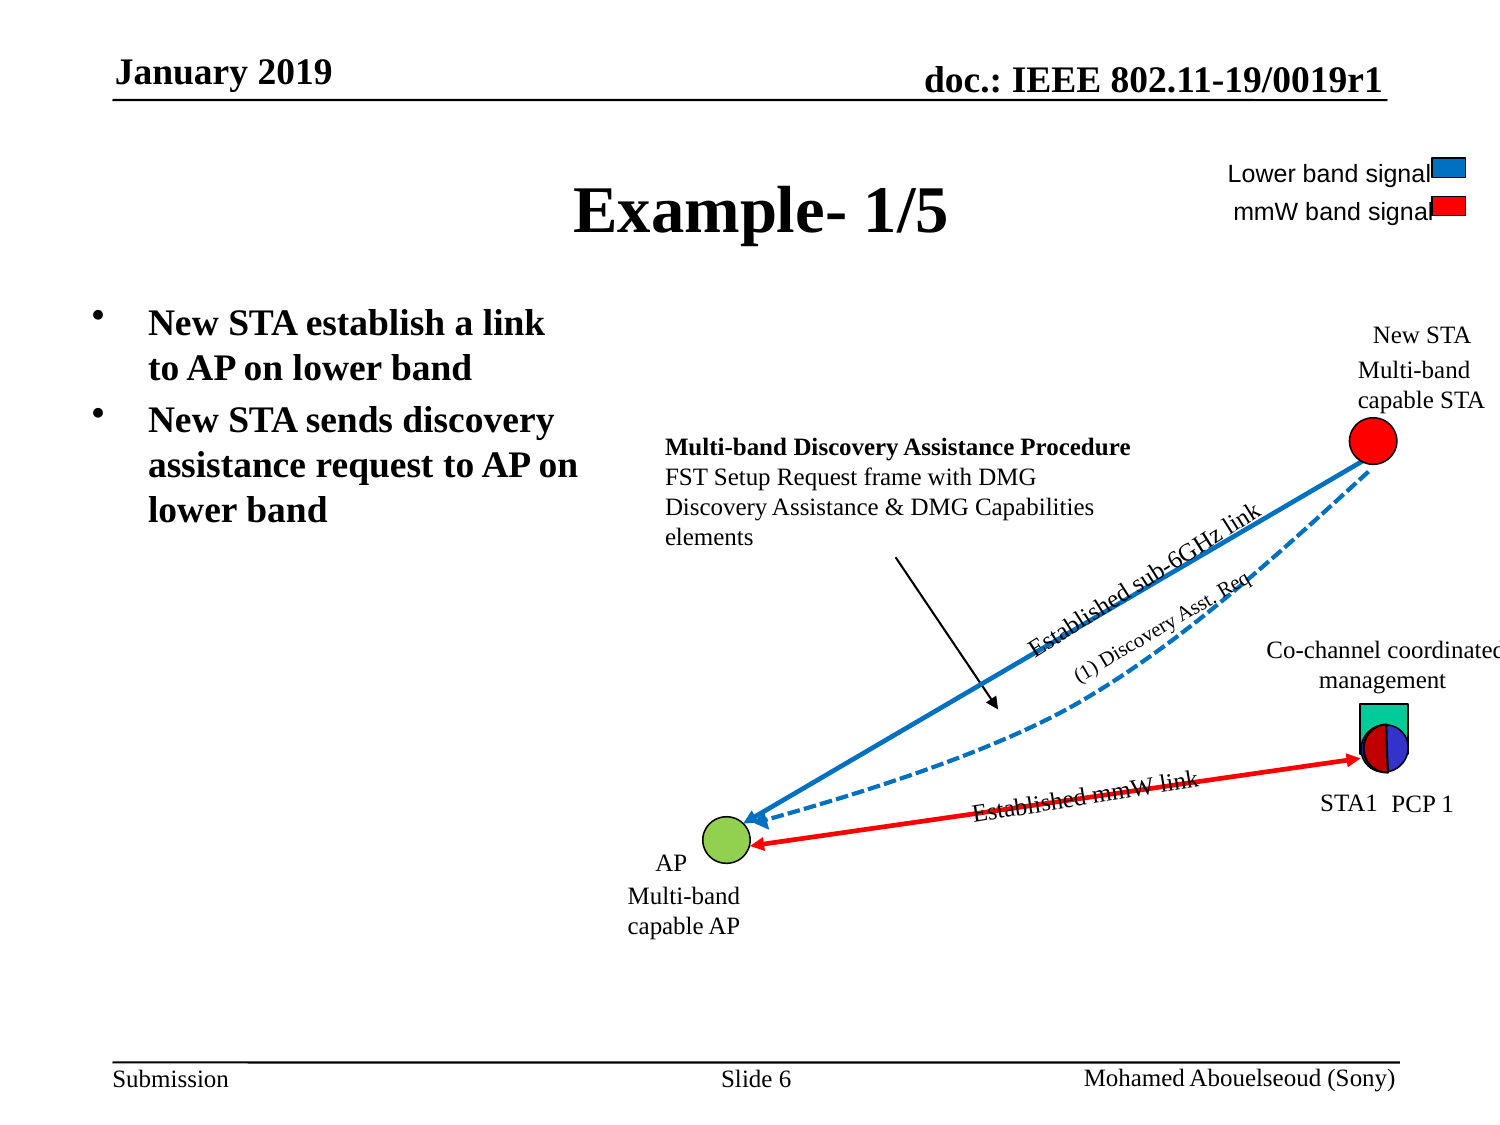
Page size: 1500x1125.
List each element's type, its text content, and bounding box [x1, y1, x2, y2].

text_box [1432, 158, 1466, 178]
slide_number Slide 6 [712, 1062, 800, 1093]
text_box [1361, 704, 1408, 742]
text_box [702, 816, 747, 864]
text_box [1434, 196, 1466, 216]
text_box New STA [1358, 310, 1487, 345]
text_box [365, 95, 1500, 103]
text_box mmW band signal [1233, 195, 1434, 226]
text_box Multi-band Discovery Assistance Procedure FST Setup Request frame with DMG Discovery Assistance & DMG Capabilities elements [650, 423, 1155, 588]
text_box Multi-band capable STA [1343, 345, 1500, 421]
text_box [1349, 421, 1397, 465]
text_box [1387, 724, 1409, 772]
list New STA establish a link to AP on lower band New STA sends discovery assistance request to AP on lower band [76, 290, 599, 941]
title Example- 1/5 [123, 118, 1399, 294]
text_box Lower band signal [1227, 157, 1432, 188]
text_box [749, 758, 1361, 847]
text_box [1361, 727, 1378, 772]
text_box [1363, 724, 1388, 773]
text_box PCP 1 [1376, 779, 1469, 825]
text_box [742, 457, 1357, 824]
text_box STA1 [1365, 779, 1376, 824]
text_box AP [640, 838, 703, 884]
text_box Co-channel coordinated management [1361, 625, 1500, 701]
text_box Multi-band capable AP [612, 872, 773, 947]
